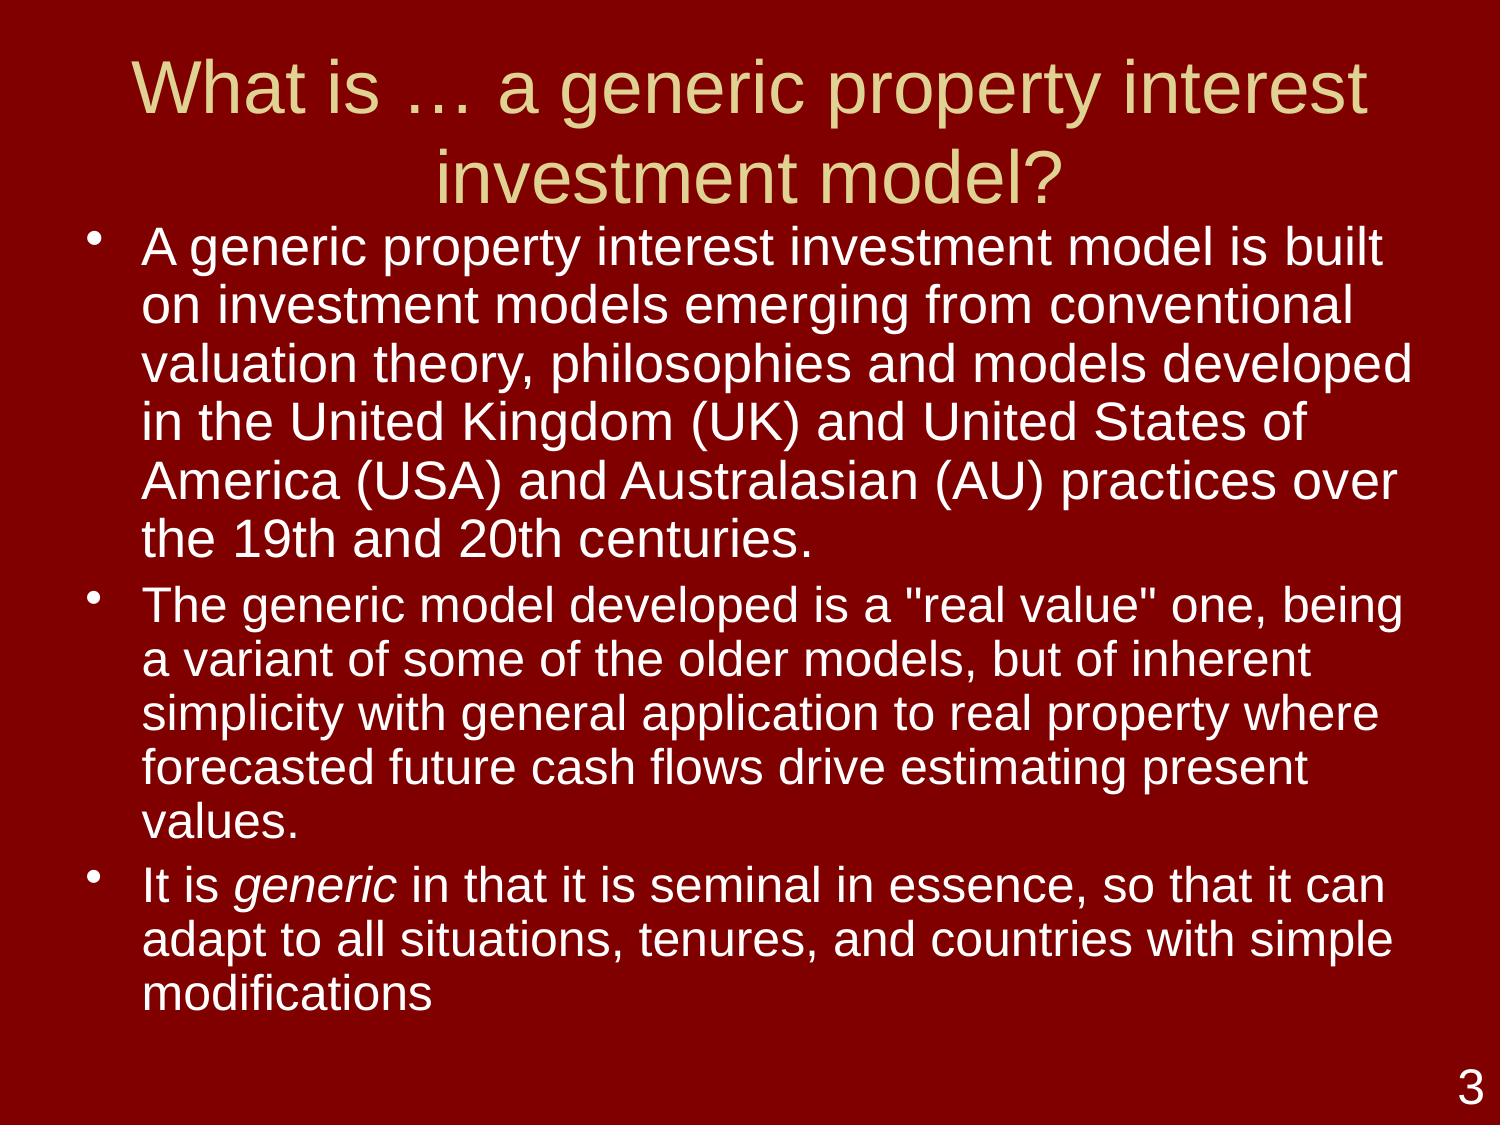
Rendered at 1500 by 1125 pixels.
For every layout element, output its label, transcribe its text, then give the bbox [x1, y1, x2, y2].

list A generic property interest investment model is built on investment models emerging from conventional valuation theory, philosophies and models developed in the United Kingdom (UK) and United States of America (USA) and Australasian (AU) practices over the 19th and 20th centuries. The generic model developed is a "real value" one, being a variant of some of the older models, but of inherent simplicity with general application to real property where forecasted future cash flows drive estimating present values. It is generic in that it is seminal in essence, so that it can adapt to all situations, tenures, and countries with simple modifications [70, 210, 1443, 1031]
title What is … a generic property interest investment model? [74, 34, 1426, 210]
slide_number 3 [1149, 1046, 1500, 1125]
